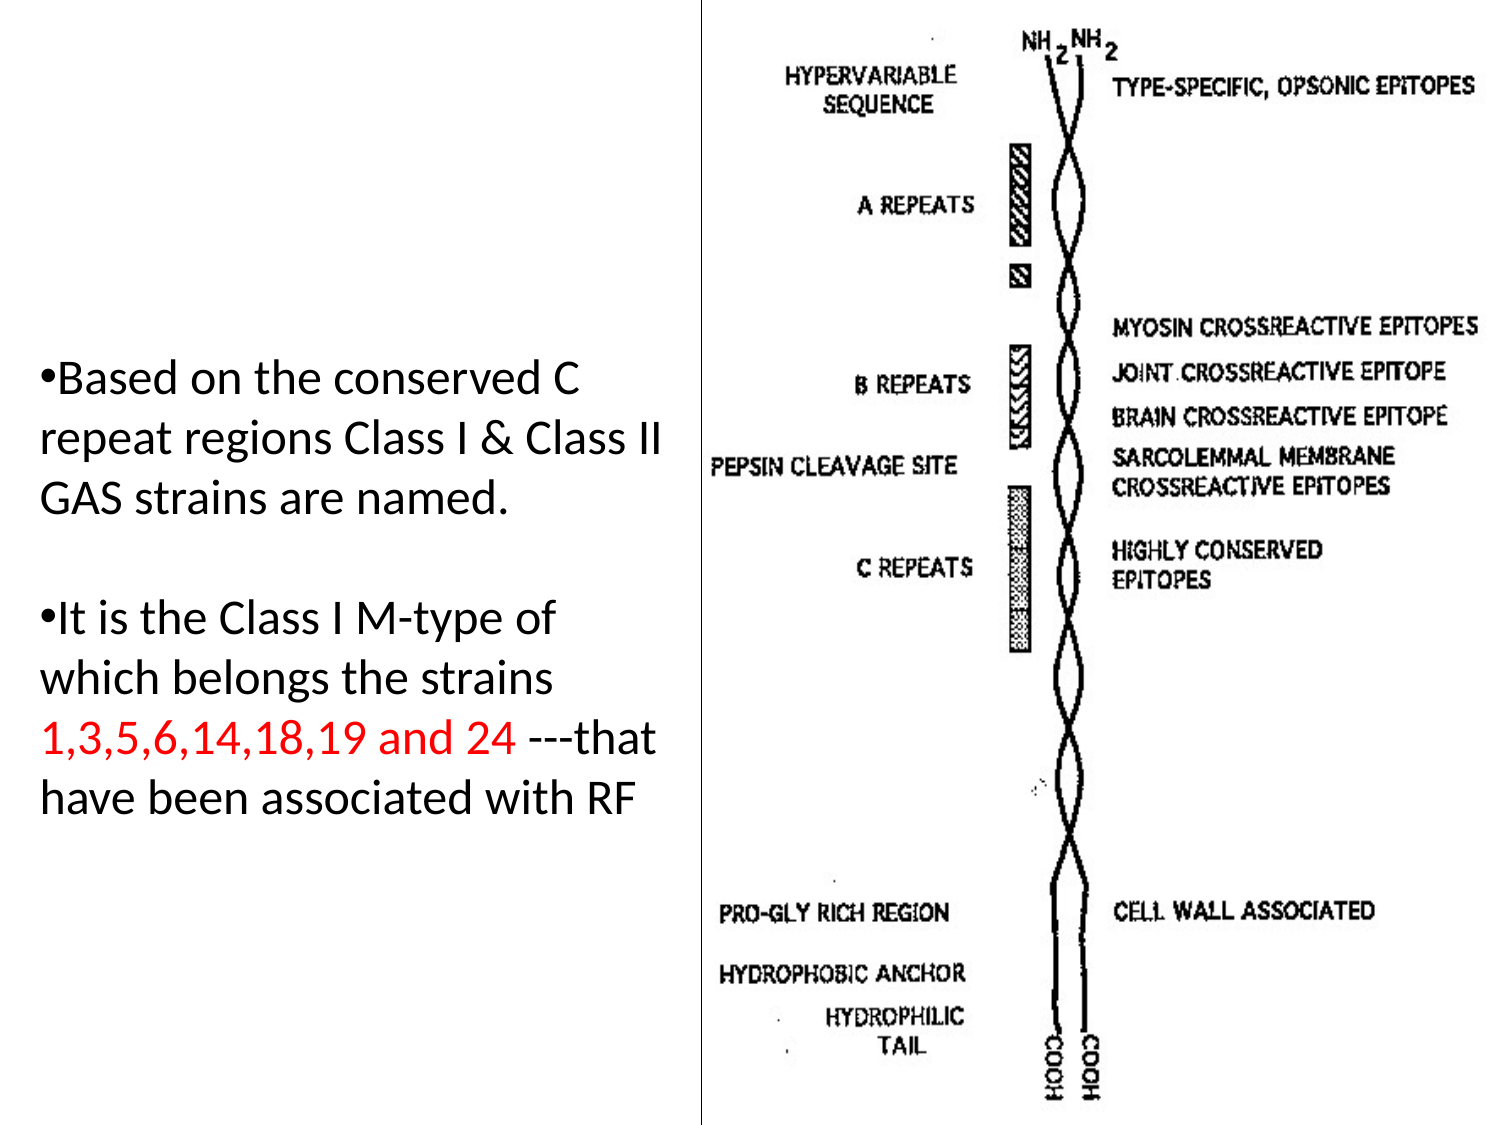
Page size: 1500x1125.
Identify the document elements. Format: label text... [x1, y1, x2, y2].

text_box Based on the conserved C repeat regions Class I & Class II GAS strains are named. It is the Class I M-type of which belongs the strains 1,3,5,6,14,18,19 and 24 ---that have been associated with RF [24, 337, 688, 893]
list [701, 0, 1500, 1125]
